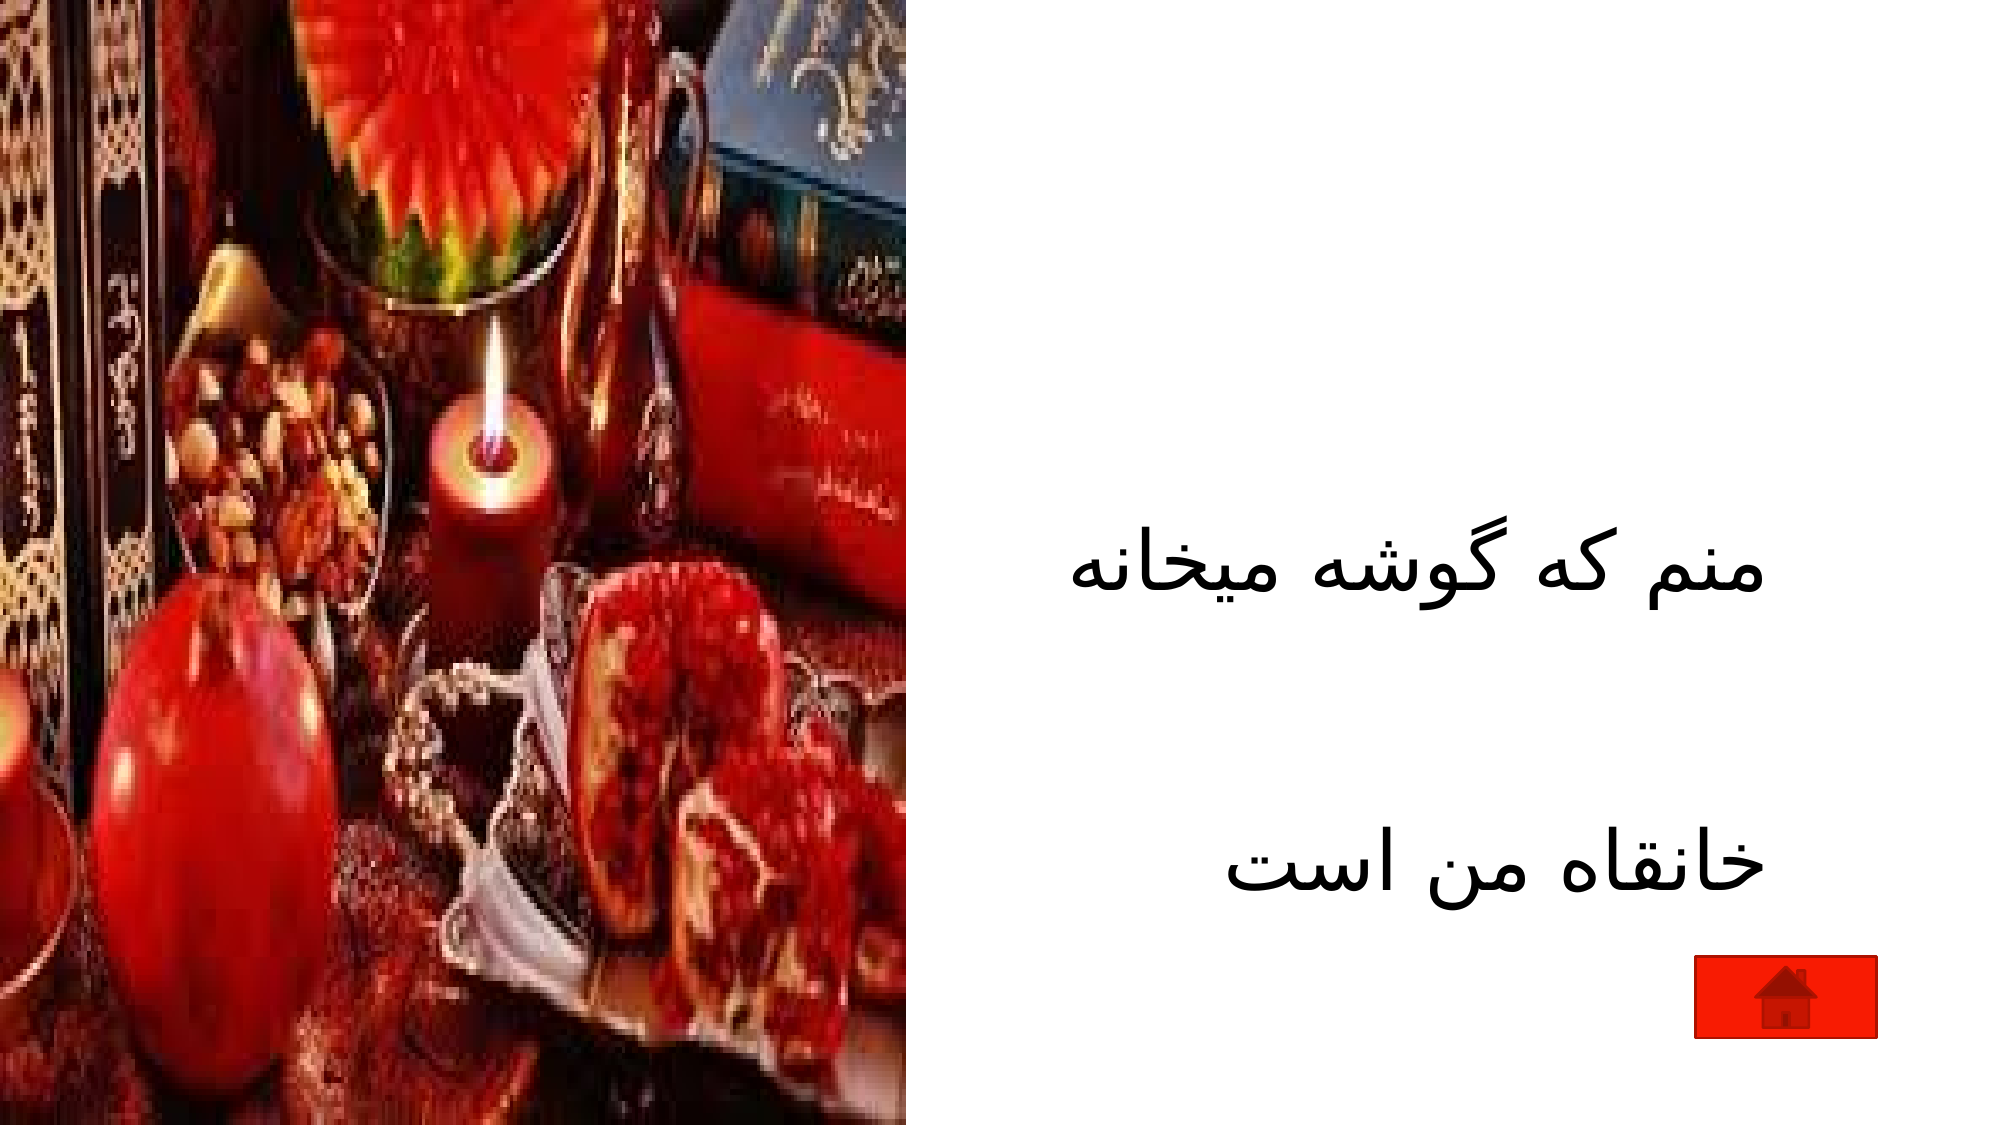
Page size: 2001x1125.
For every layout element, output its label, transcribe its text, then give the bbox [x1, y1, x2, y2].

text_box [1694, 955, 1878, 1039]
picture [0, 0, 906, 1125]
text_box منم که گوشه میخانه خانقاه من است دعای پیر مغان ورد صبحگاه من است [1017, 0, 1785, 1125]
